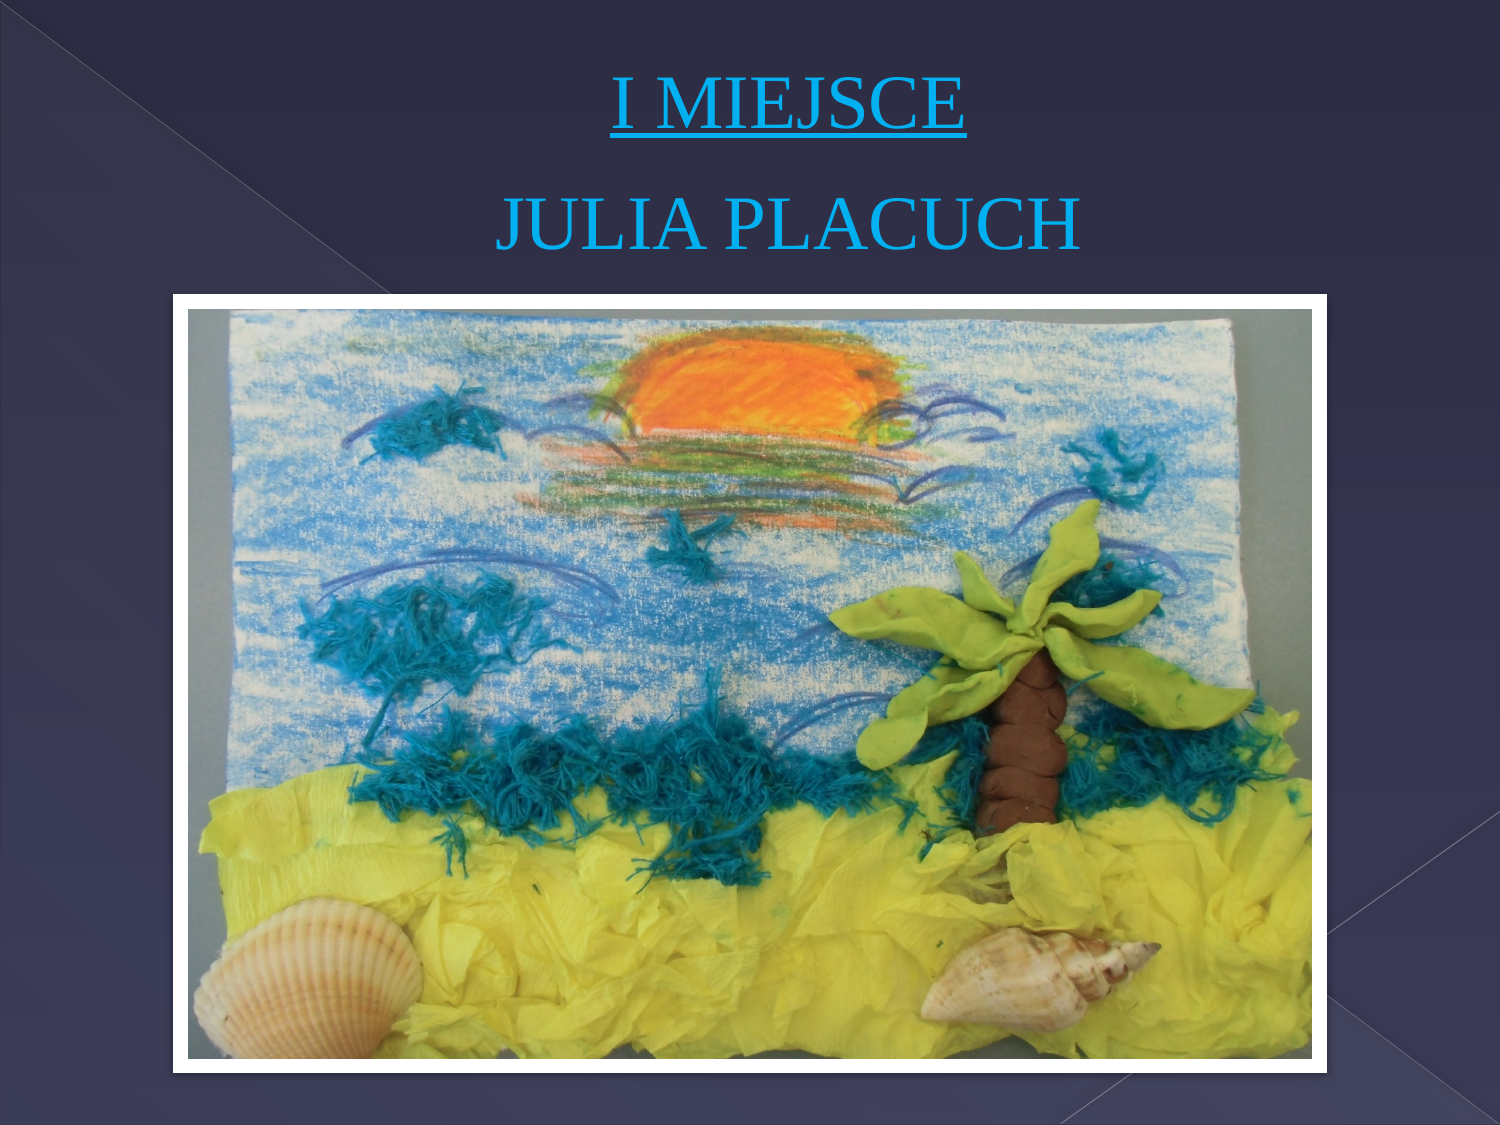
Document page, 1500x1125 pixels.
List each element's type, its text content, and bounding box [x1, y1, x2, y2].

title I MIEJSCE JULIA PLACUCH [75, 43, 1425, 274]
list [187, 308, 1313, 1060]
